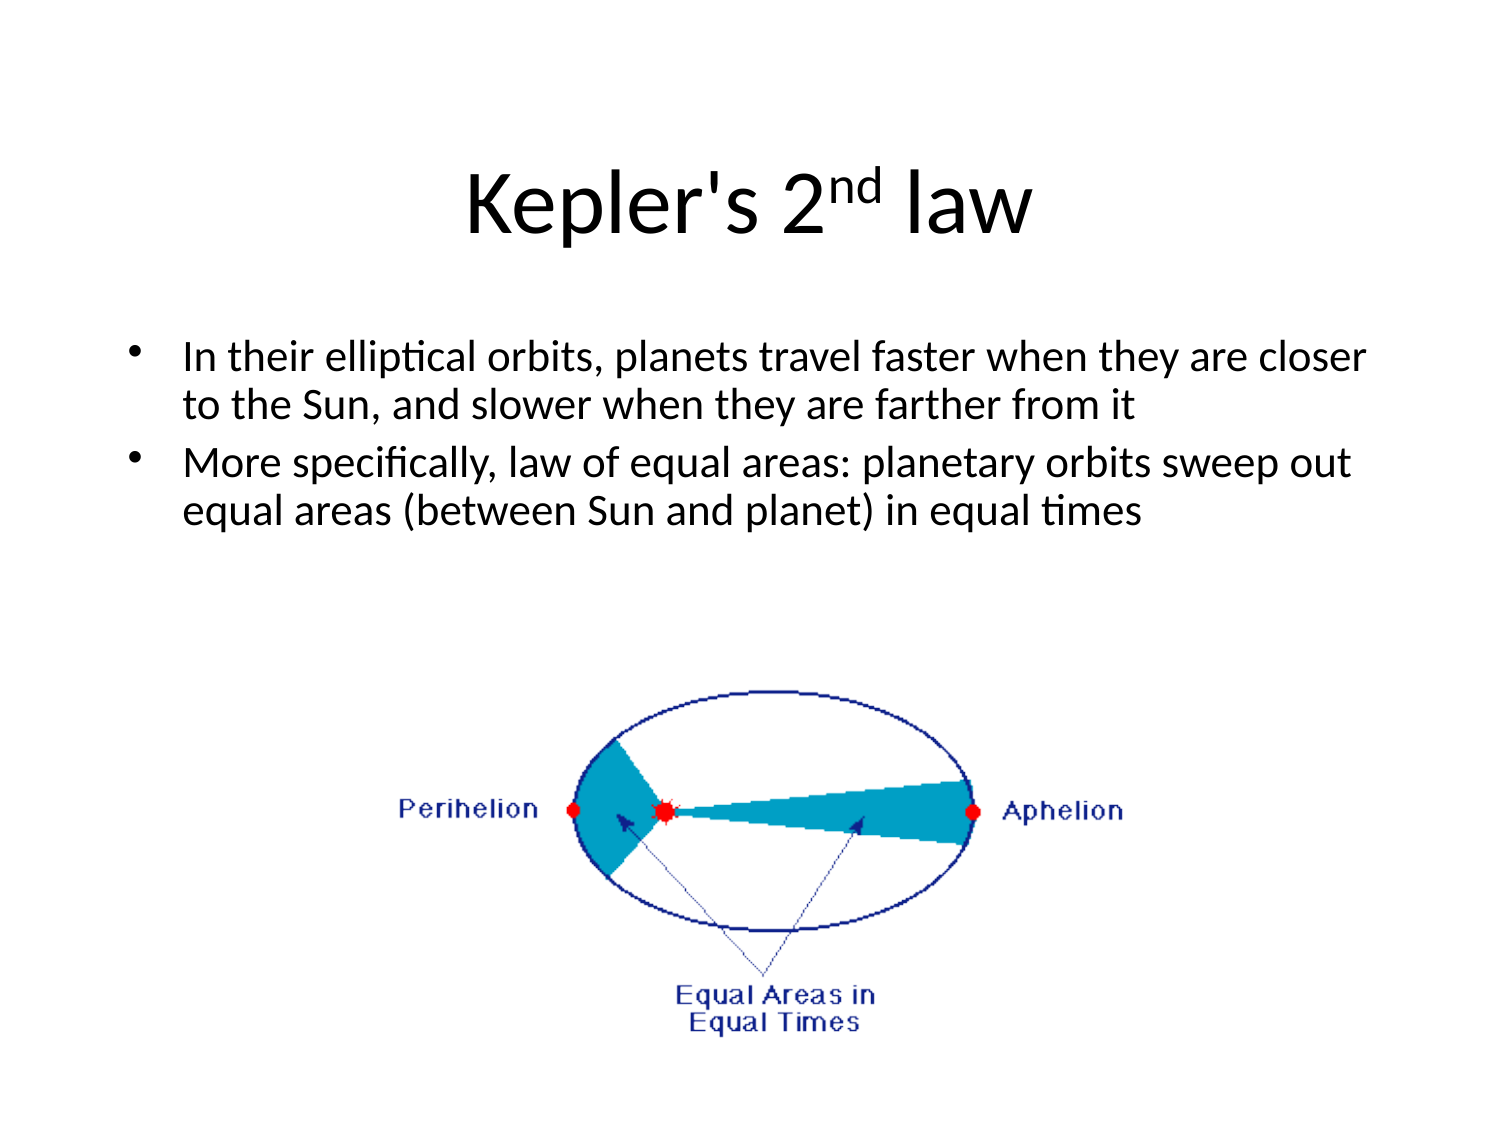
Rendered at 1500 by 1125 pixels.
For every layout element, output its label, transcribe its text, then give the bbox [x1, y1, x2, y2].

title Kepler's 2nd law [112, 106, 1388, 281]
list In their elliptical orbits, planets travel faster when they are closer to the Sun, and slower when they are farther from it More specifically, law of equal areas: planetary orbits sweep out equal areas (between Sun and planet) in equal times [112, 324, 1388, 613]
picture [374, 675, 1151, 1063]
